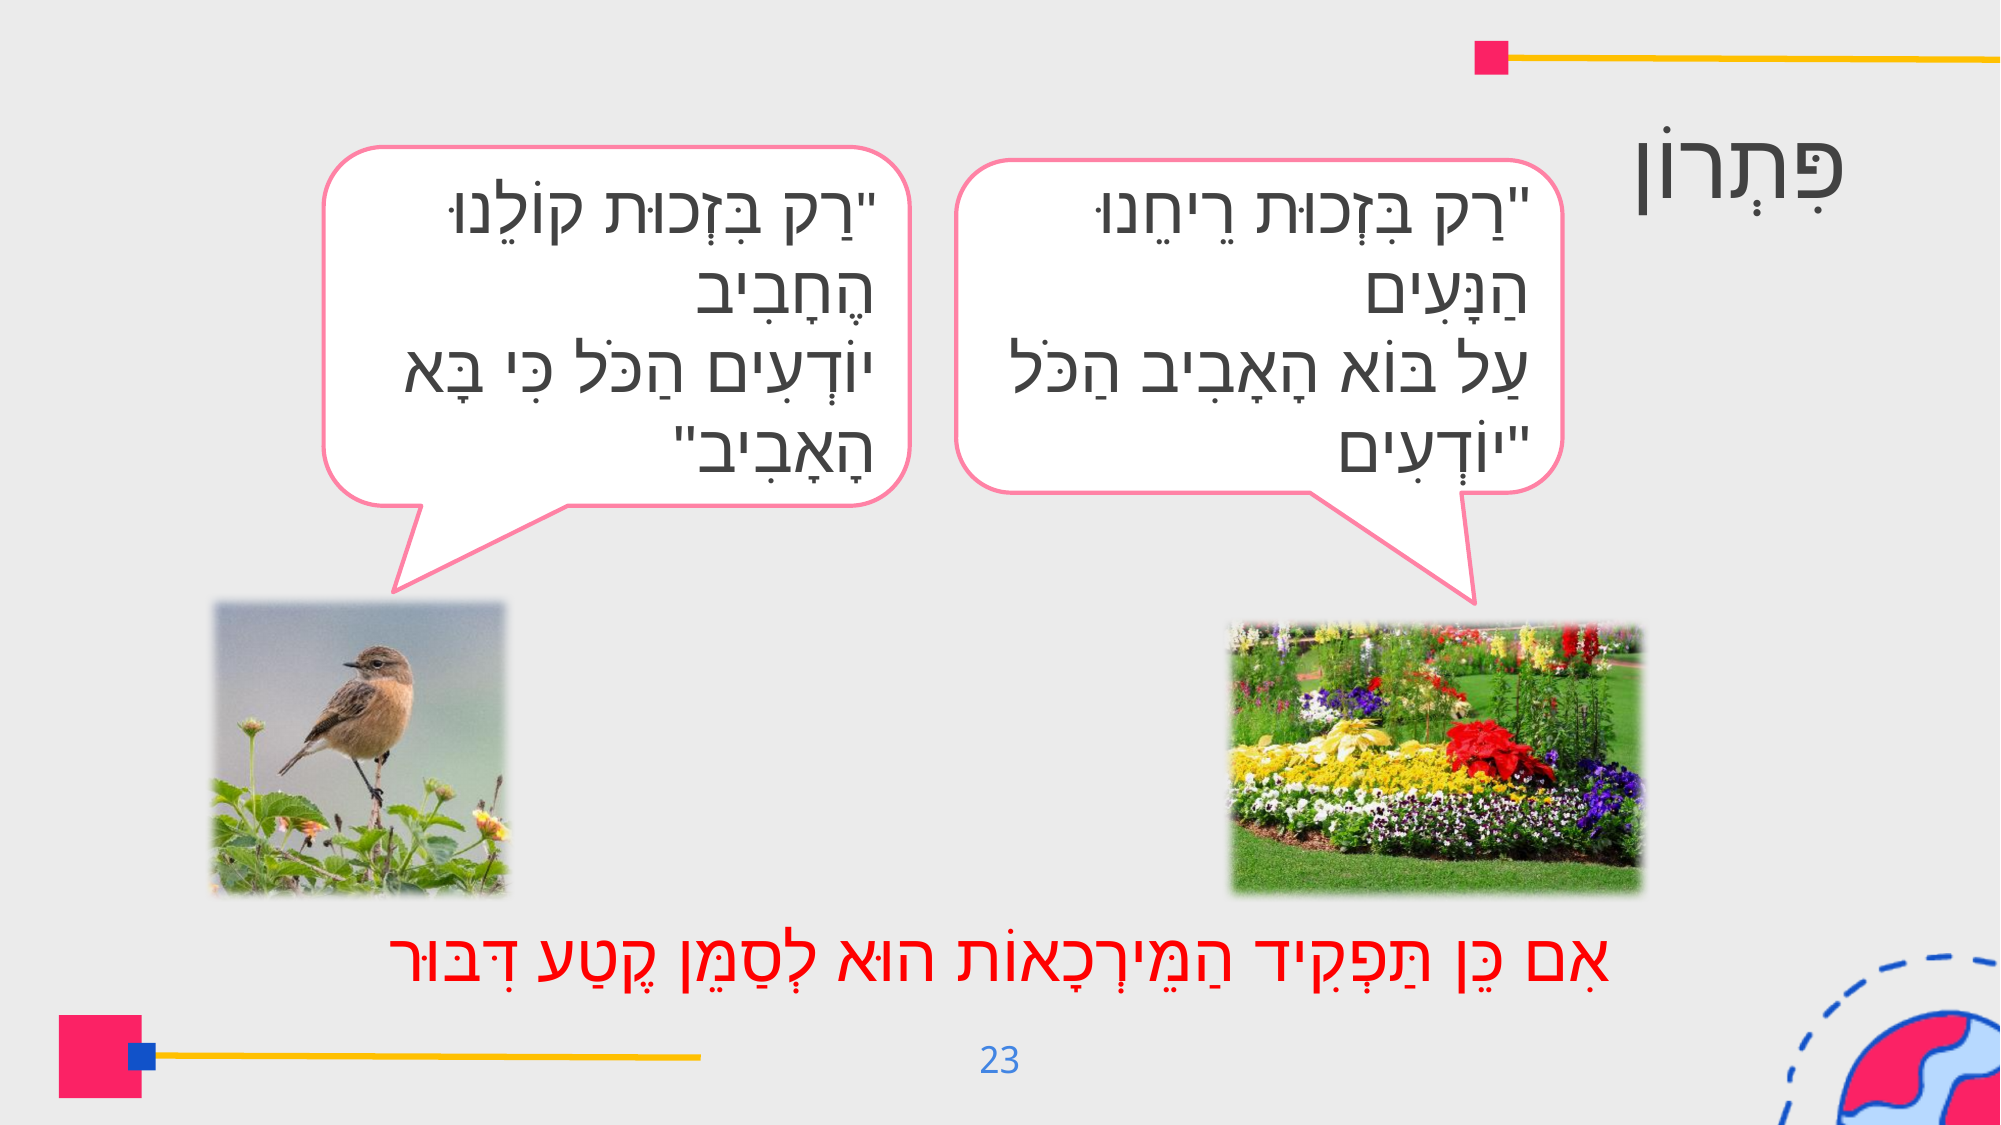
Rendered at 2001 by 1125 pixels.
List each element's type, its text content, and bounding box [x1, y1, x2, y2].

picture [204, 592, 516, 903]
text_box "רַק בִּזְכוּת רֵיחֵנוּ הַנָּעִים עַל בּוֹא הָאָבִיב הַכֹּל יוֹדְעִים" [954, 157, 1565, 606]
picture [1776, 952, 2000, 1125]
picture [1222, 617, 1651, 903]
text_box אִם כֵּן תַּפְקִיד הַמֵּירְכָאוֹת הוּא לְסַמֵּן קֶטַע דִּבּוּר [374, 906, 1626, 1002]
title פִּתְרוֹן [137, 59, 1863, 278]
text_box "רַק בִּזְכוּת קוֹלֵנוּ הֶחָבִיב יוֹדְעִים הַכֹּל כִּי בָּא הָאָבִיב" [321, 144, 912, 591]
